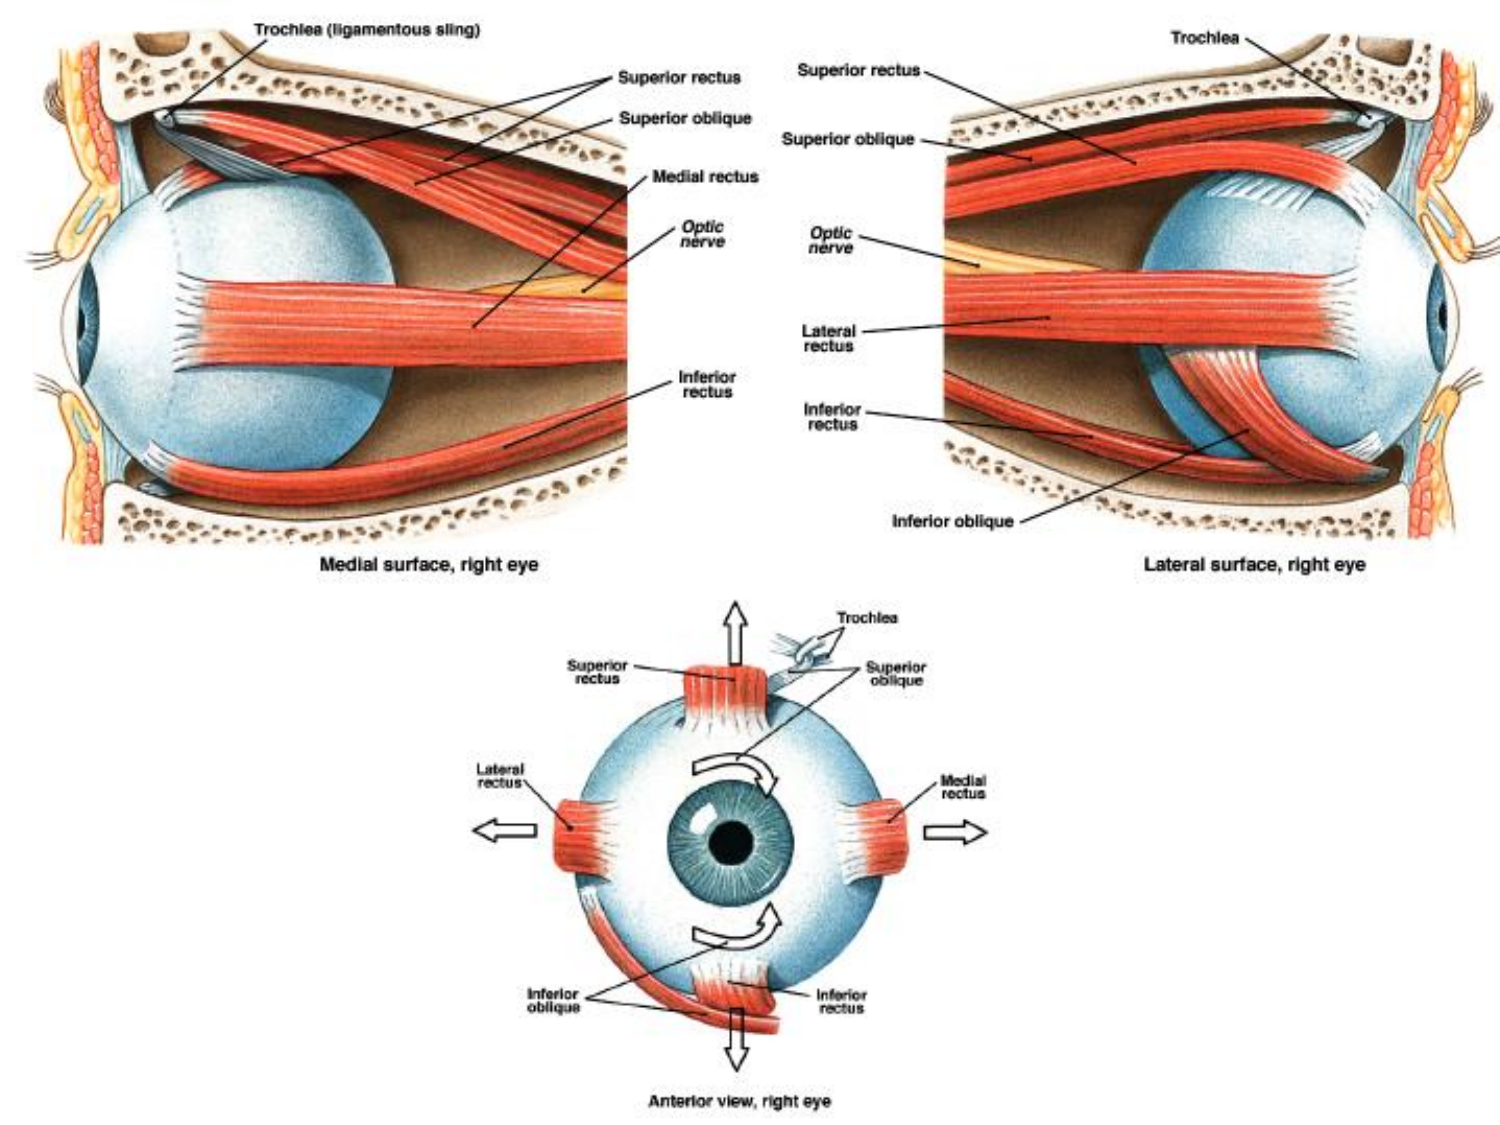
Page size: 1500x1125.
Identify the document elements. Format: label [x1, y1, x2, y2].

list [0, 0, 1500, 1125]
